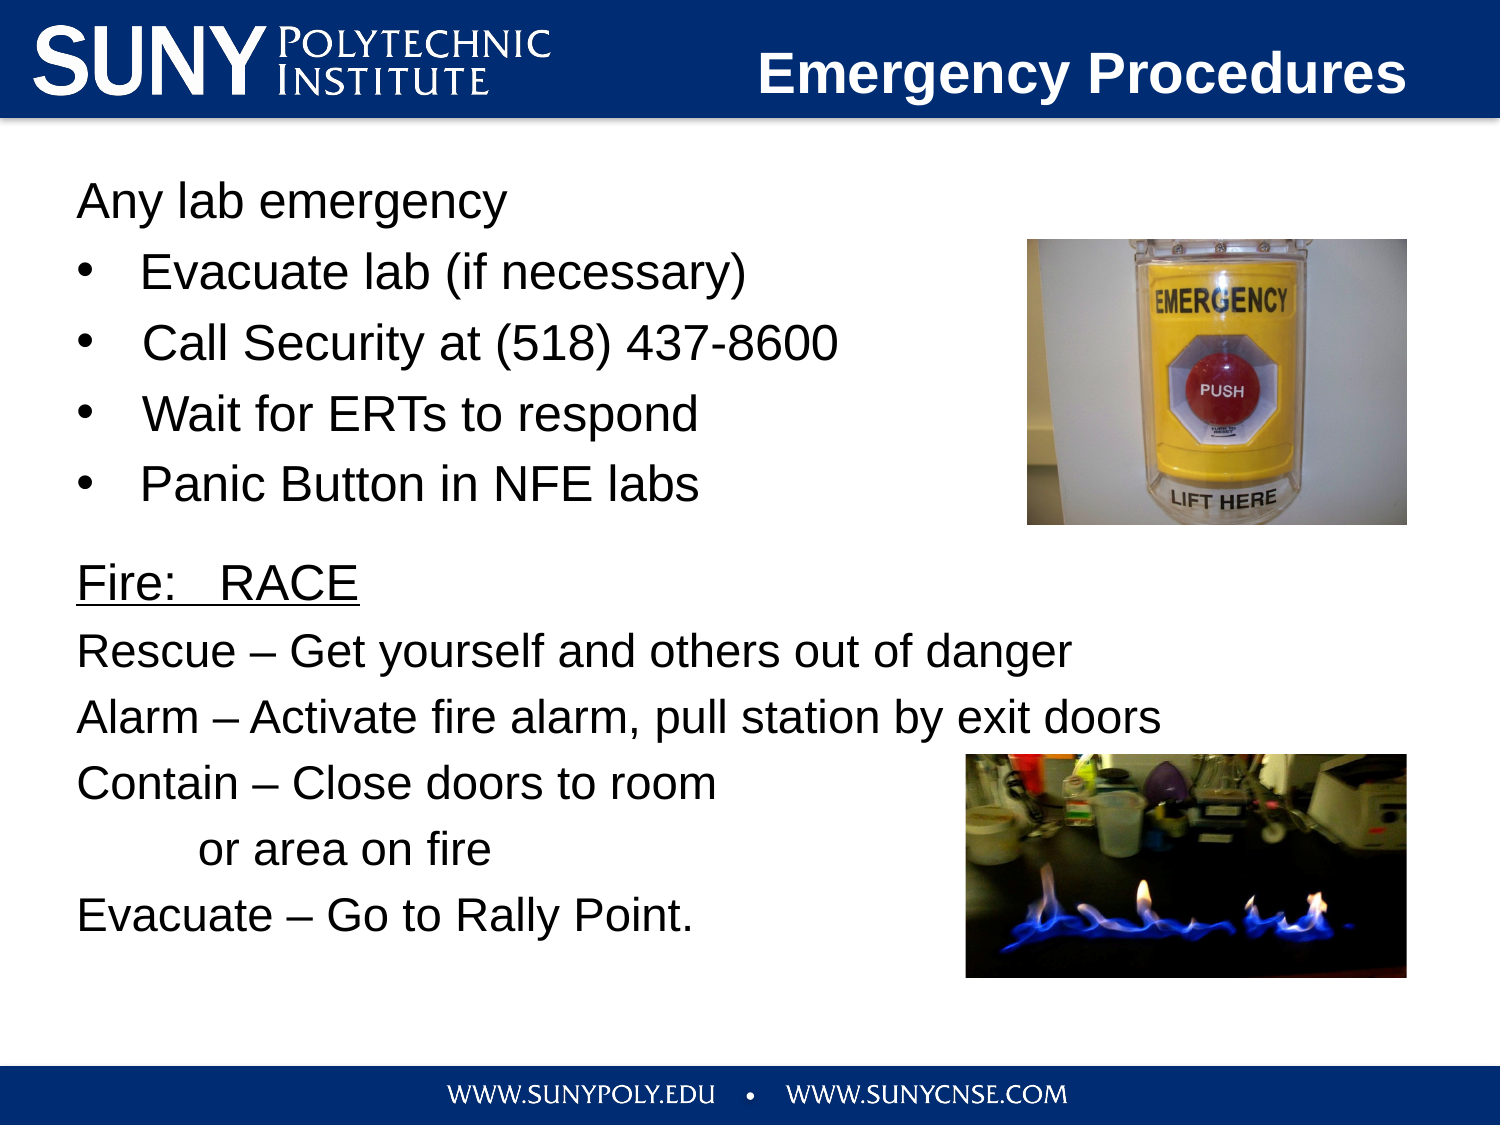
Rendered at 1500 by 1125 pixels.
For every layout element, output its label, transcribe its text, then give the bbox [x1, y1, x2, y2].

title Emergency Procedures [738, 0, 1424, 141]
list Any lab emergency Evacuate lab (if necessary) Call Security at (518) 437-8600 Wait for ERTs to respond Panic Button in NFE labs Fire: RACE Rescue – Get yourself and others out of danger Alarm – Activate fire alarm, pull station by exit doors Contain – Close doors to room or area on fire Evacuate – Go to Rally Point. [61, 160, 1462, 949]
picture [785, 1081, 1071, 1110]
picture [965, 753, 1407, 978]
picture [1026, 238, 1407, 525]
picture [446, 1081, 717, 1110]
picture [33, 25, 551, 96]
